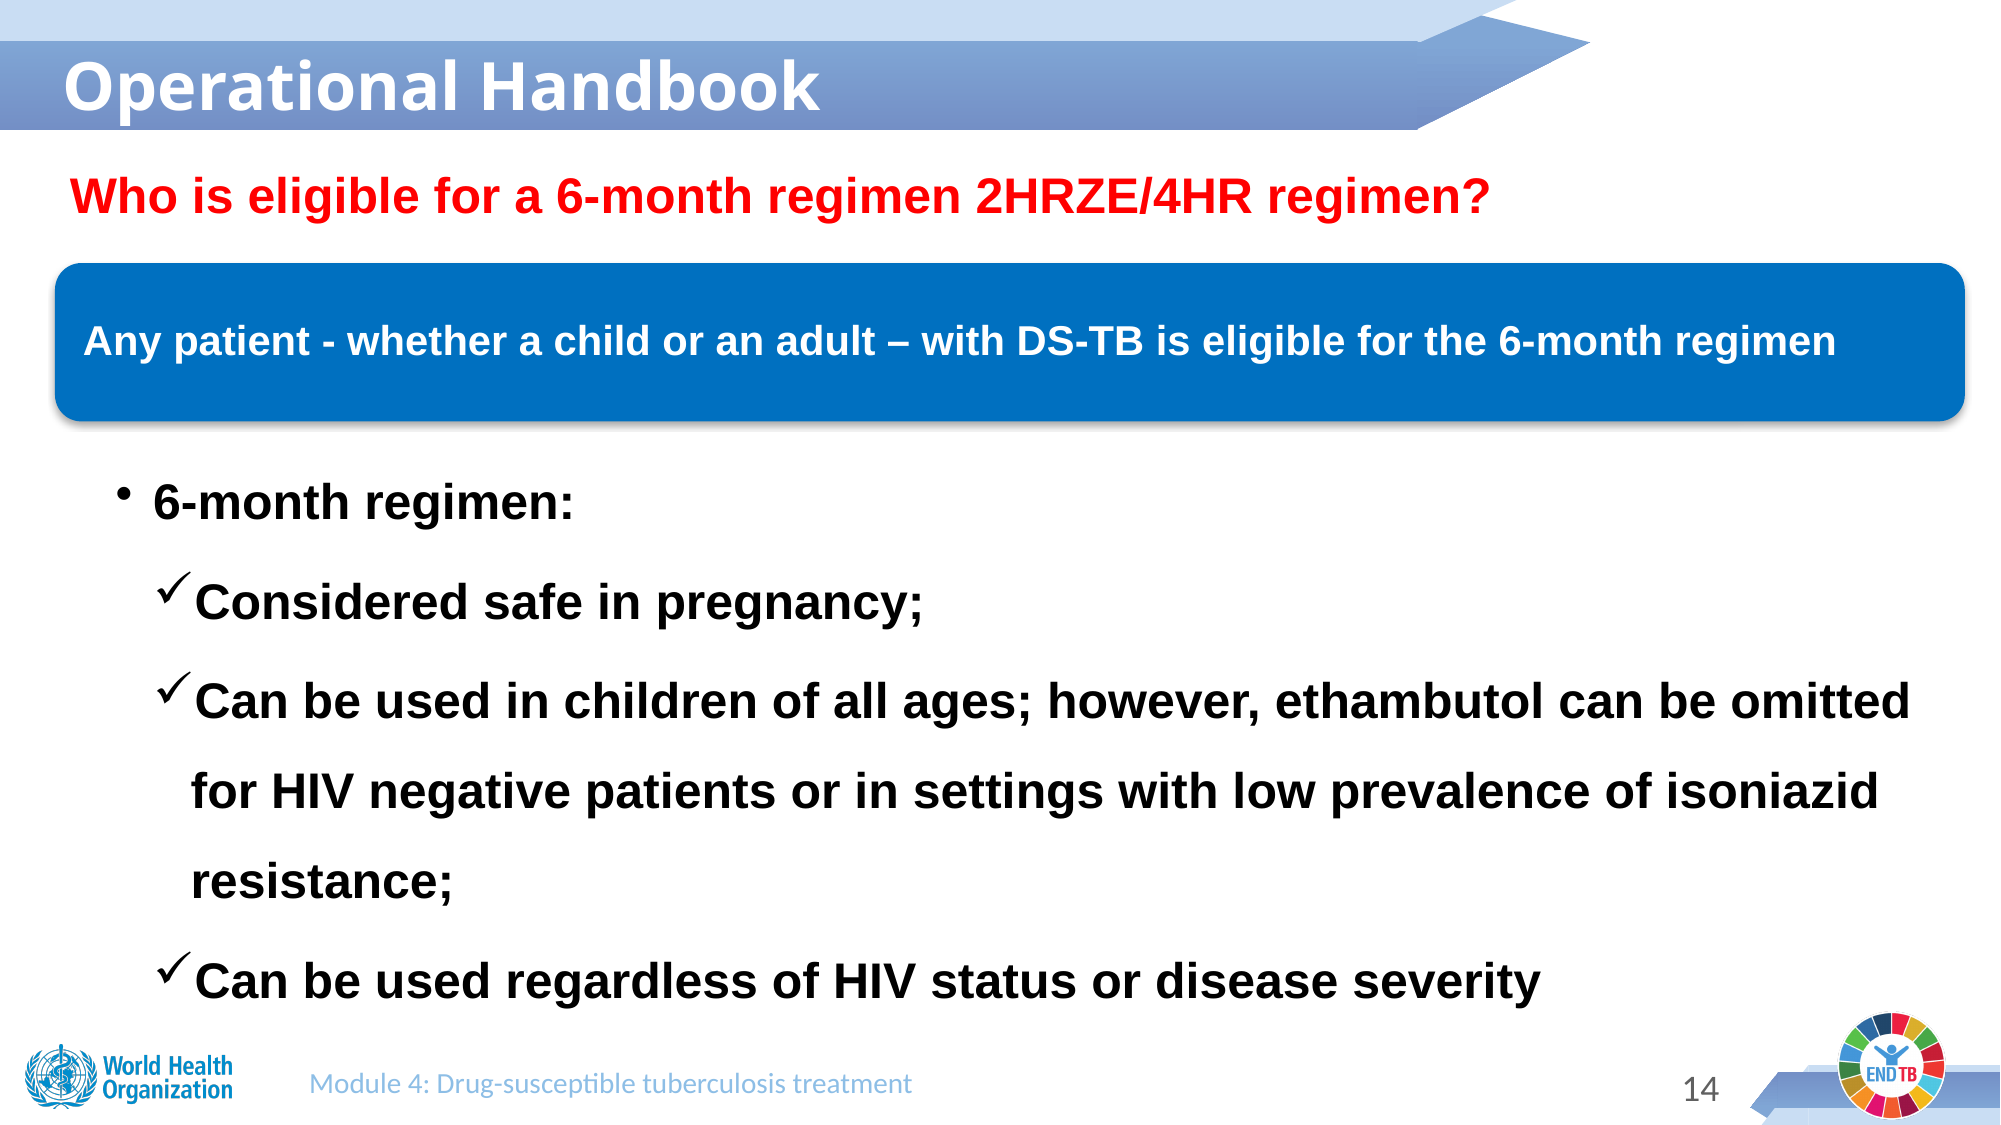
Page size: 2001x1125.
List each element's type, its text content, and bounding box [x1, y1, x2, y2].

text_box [54, 262, 1966, 1058]
text_box Operational Handbook [47, 16, 1251, 151]
text_box Who is eligible for a 6-month regimen 2HRZE/4HR regimen? [54, 156, 1965, 227]
picture [56, 1058, 232, 1109]
picture [1837, 1058, 1946, 1120]
footer Module 4: Drug-susceptible tuberculosis treatment [294, 1068, 1498, 1117]
slide_number 13 [1519, 1068, 1735, 1117]
picture [25, 1044, 89, 1102]
picture [148, 1058, 156, 1066]
picture [25, 1084, 54, 1109]
